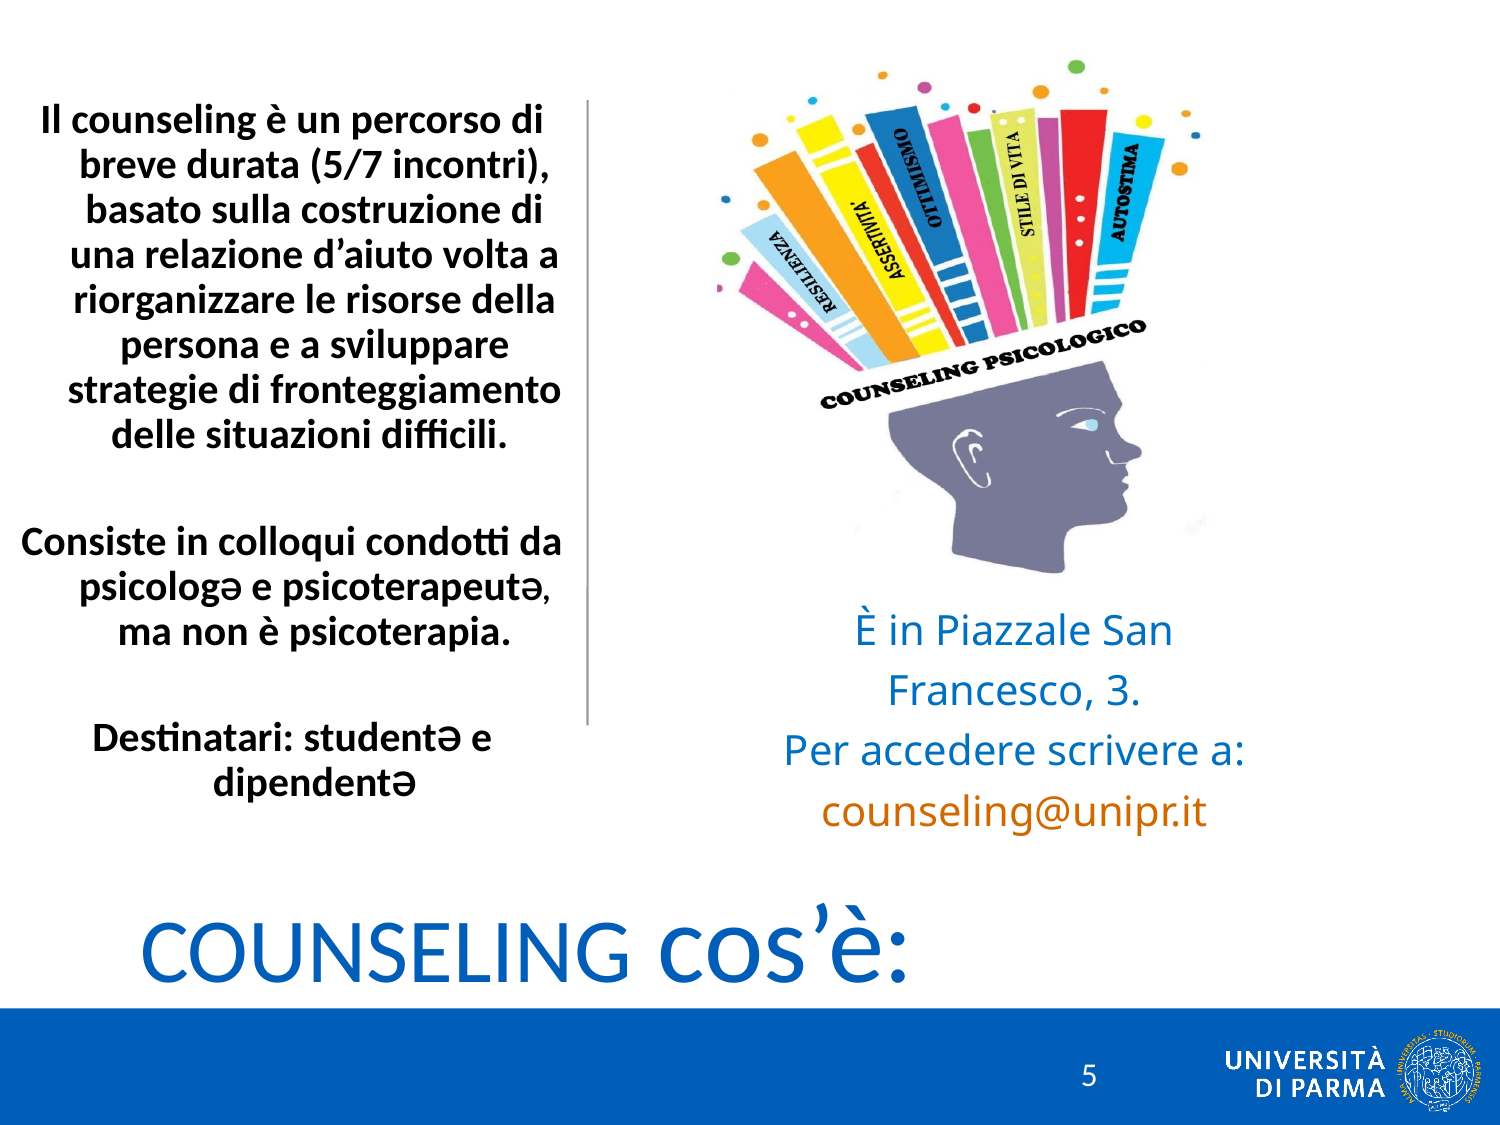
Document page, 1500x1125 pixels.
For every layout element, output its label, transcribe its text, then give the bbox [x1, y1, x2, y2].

list Il counseling è un percorso di breve durata (5/7 incontri), basato sulla costruzione di una relazione d’aiuto volta a riorganizzare le risorse della persona e a sviluppare strategie di fronteggiamento delle situazioni difficili. Consiste in colloqui condotti da psicologƏ e psicoterapeutƏ, ma non è psicoterapia. Destinatari: studentƏ e dipendentƏ [0, 90, 585, 804]
picture [1226, 1030, 1481, 1112]
title COUNSELING cos’è: [125, 750, 1238, 1013]
slide_number 5 [1066, 1045, 1157, 1106]
text_box È in Piazzale San Francesco, 3. Per accedere scrivere a: counseling@unipr.it [744, 585, 1286, 851]
picture [714, 53, 1212, 587]
